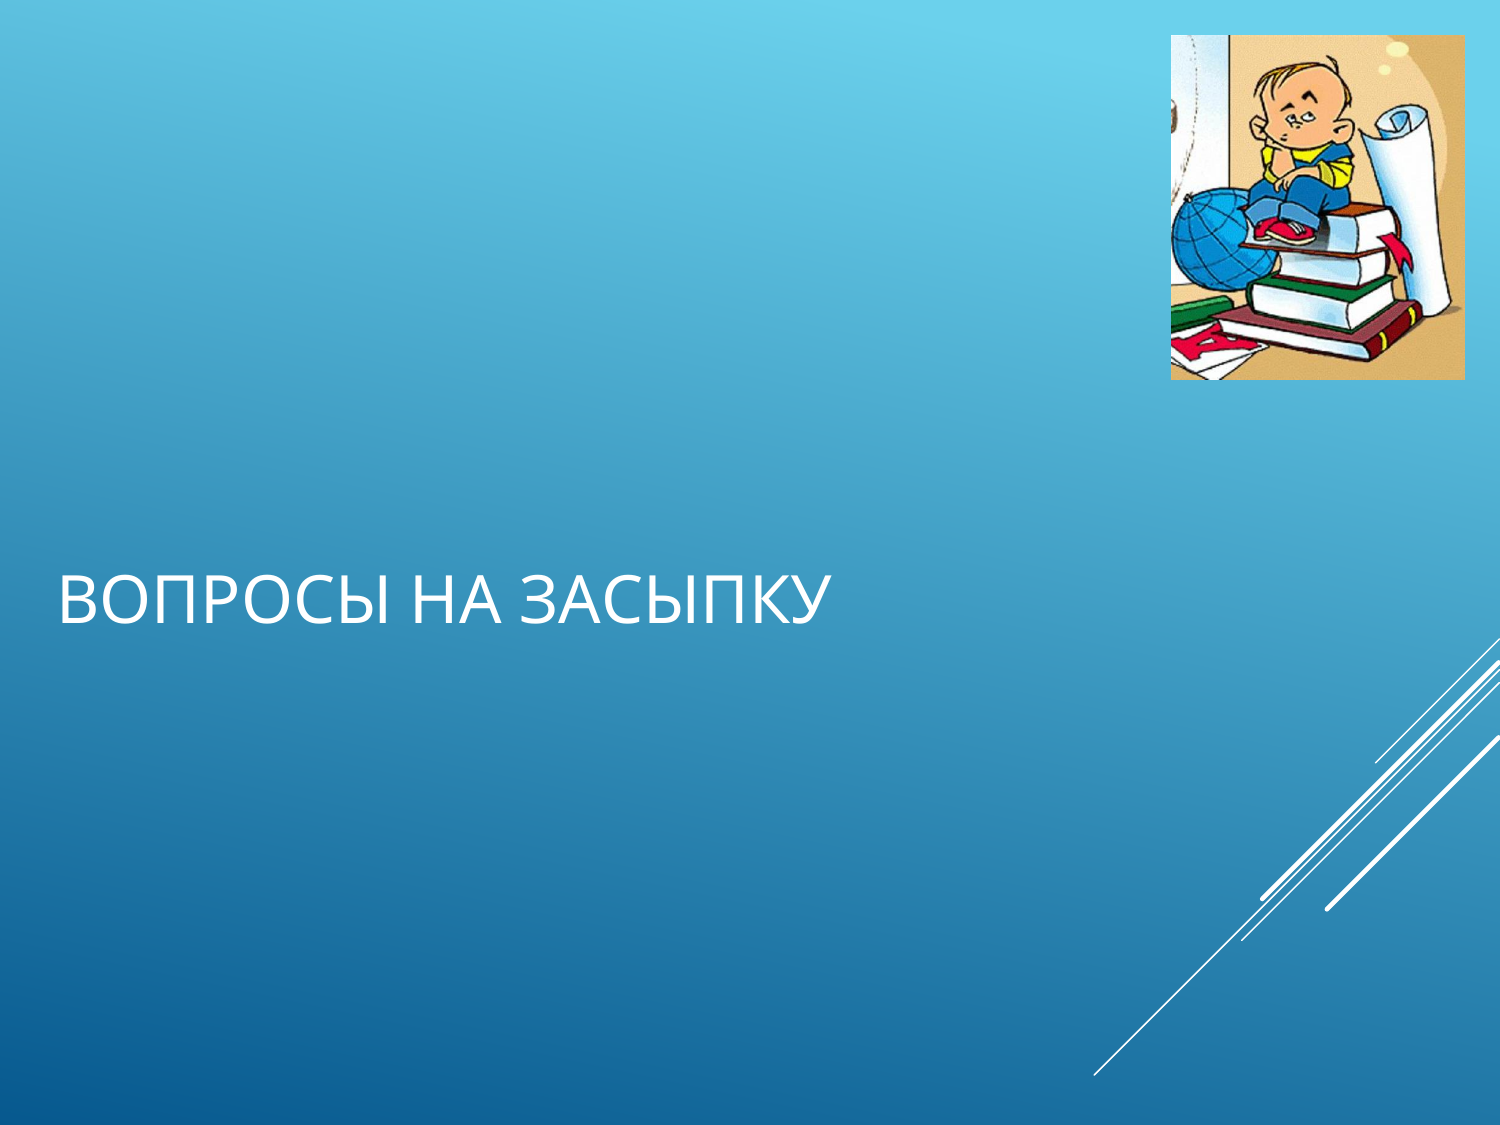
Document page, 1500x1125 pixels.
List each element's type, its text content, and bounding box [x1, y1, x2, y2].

picture [1171, 34, 1466, 381]
title ВопросЫ на засыпку [41, 503, 1392, 691]
